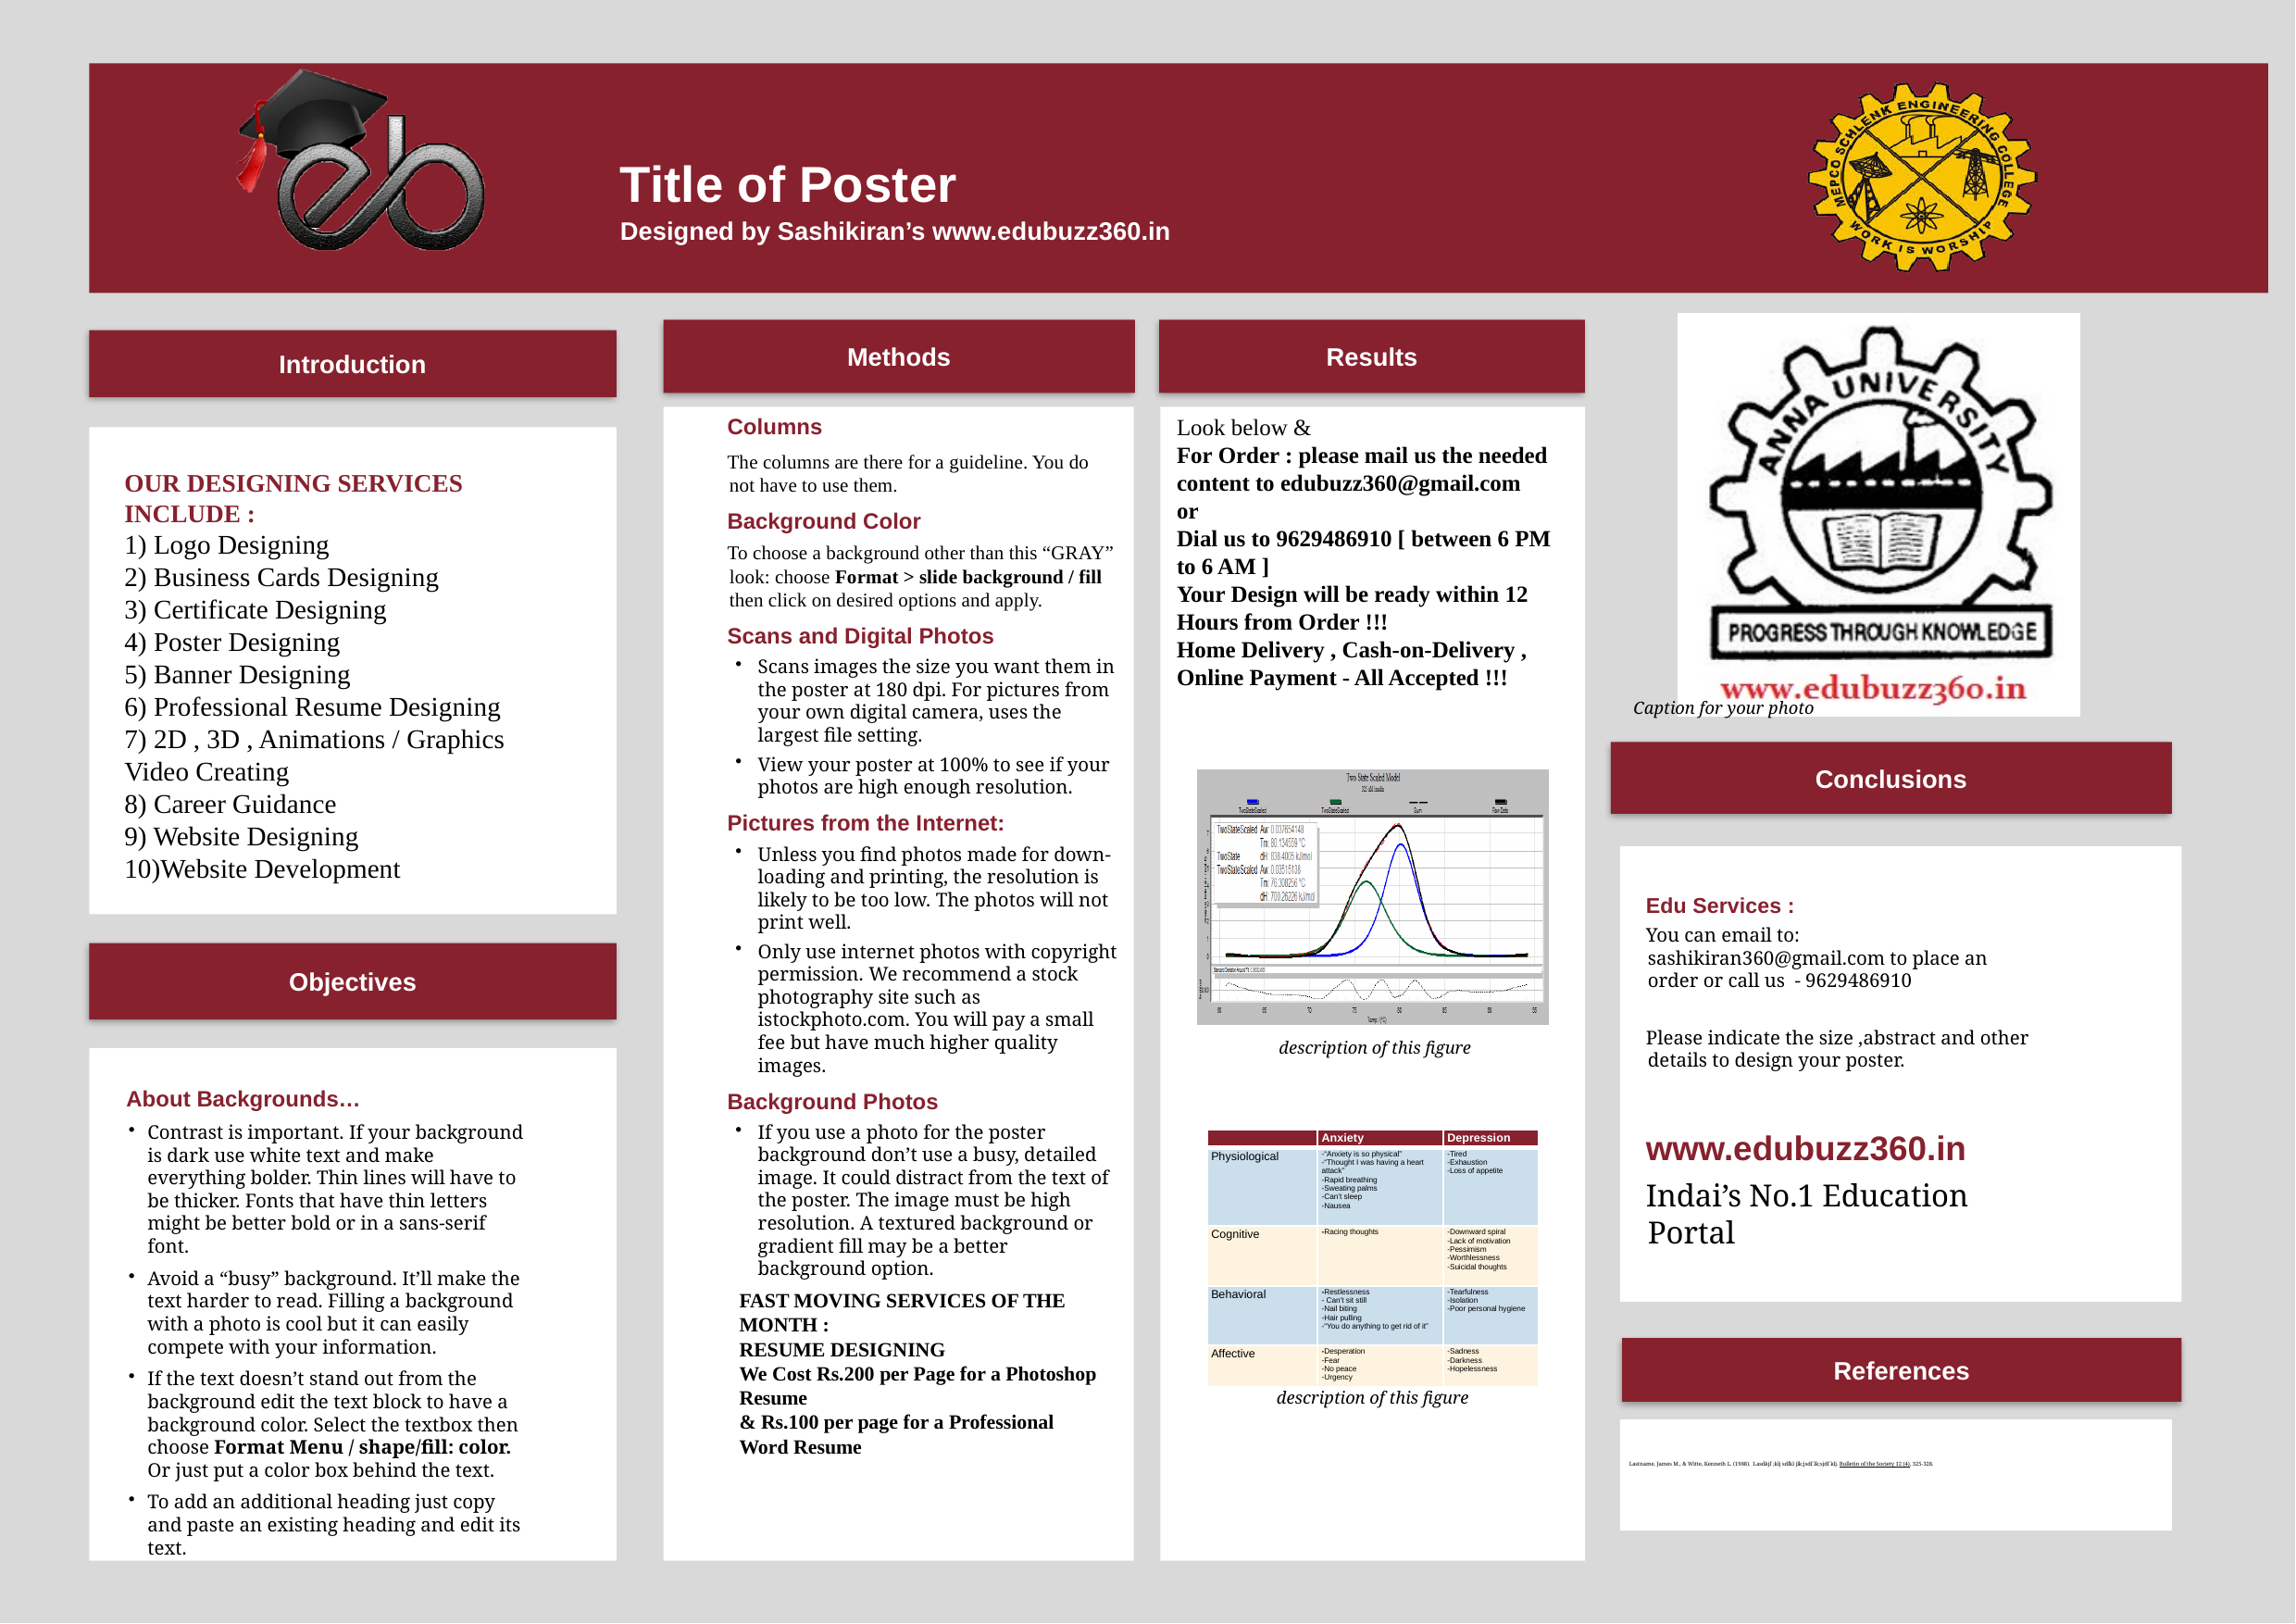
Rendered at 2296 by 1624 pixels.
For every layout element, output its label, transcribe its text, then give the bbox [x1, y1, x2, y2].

text_box Results [1158, 319, 1586, 394]
text_box [1160, 406, 1586, 1561]
text_box Edu Services : You can email to: sashikiran360@gmail.com to place an order or call us - 9629486910 Please indicate the size ,abstract and other details to design your poster. www.edubuzz360.in Indai’s No.1 Education Portal [1636, 892, 2049, 1255]
text_box [89, 63, 226, 294]
table_cell Behavioral [1208, 1287, 1316, 1344]
table_cell -Desperation -Fear -No peace -Urgency [1318, 1346, 1442, 1384]
table_cell -Tired -Exhaustion -Loss of appetite [1444, 1150, 1538, 1225]
text_box OUR DESIGNING SERVICES INCLUDE : 1) Logo Designing 2) Business Cards Designing 3) Certificate Designing 4) Poster Designing 5) Banner Designing 6) Professional Resume Designing 7) 2D , 3D , Animations / Graphics Video Creating 8) Career Guidance 9) Website Designing 10)Website Development [115, 467, 534, 890]
text_box Conclusions [1610, 741, 2173, 815]
table_header Anxiety [1318, 1131, 1442, 1145]
text_box References [1621, 1337, 2182, 1403]
text_box FAST MOVING SERVICES OF THE MONTH : RESUME DESIGNING We Cost Rs.200 per Page for a Photoshop Resume & Rs.100 per page for a Professional Word Resume [719, 1268, 1127, 1478]
picture [1197, 768, 1549, 1026]
table_cell Affective [1208, 1346, 1316, 1384]
text_box [89, 427, 617, 915]
table_cell -Tearfulness -Isolation -Poor personal hygiene [1444, 1287, 1538, 1344]
table_cell -Downward spiral -Lack of motivation -Pessimism -Worthlessness -Suicidal thoughts [1444, 1227, 1538, 1285]
picture [231, 38, 500, 306]
text_box Methods [663, 319, 1136, 394]
text_box [89, 1047, 617, 1561]
text_box Objectives [89, 943, 618, 1020]
table_header [1208, 1131, 1316, 1145]
table_cell -“Anxiety is so physical” -“Thought I was having a heart attack” -Rapid breathing -Sweating palms -Can’t sleep -Nausea [1318, 1150, 1442, 1225]
text_box description of this figure [1202, 1384, 1544, 1410]
table_cell -Racing thoughts [1318, 1227, 1442, 1285]
table_header Depression [1444, 1131, 1538, 1145]
text_box About Backgrounds… Contrast is important. If your background is dark use white text and make everything bolder. Thin lines will have to be thicker. Fonts that have thin letters might be better bold or in a sans-serif font. Avoid a “busy” background. It’ll make the text harder to read. Filling a background with a photo is cool but it can easily compete with your information. If the text doesn’t stand out from the background edit the text block to have a background color. Select the textbox then choose Format Menu / shape/fill: color. Or just put a color box behind the text. To add an additional heading just copy and paste an existing heading and edit its text. [117, 1084, 534, 1565]
picture [1678, 313, 2080, 717]
table_cell Physiological [1208, 1150, 1316, 1225]
table_cell -Sadness -Darkness -Hopelessness [1444, 1346, 1538, 1384]
table_cell -Restlessness - Can’t sit still -Nail biting -Hair pulling -“You do anything to get rid of it” [1318, 1287, 1442, 1344]
text_box Columns The columns are there for a guideline. You do not have to use them. Background Color To choose a background other than this “GRAY” look: choose Format > slide background / fill then click on desired options and apply. Scans and Digital Photos Scans images the size you want them in the poster at 180 dpi. For pictures from your own digital camera, uses the largest file setting. View your poster at 100% to see if your photos are high enough resolution. Pictures from the Internet: Unless you find photos made for down-loading and printing, the resolution is likely to be too low. The photos will not print well. Only use internet photos with copyright permission. We recommend a stock photography site such as istockphoto.com. You will pay a small fee but have much higher quality images. Background Photos If you use a photo for the poster background don’t use a busy, detailed image. It could distract from the text of the poster. The image must be high resolution. A textured background or gradient fill may be a better background option. [718, 412, 1128, 1285]
text_box Look below & For Order : please mail us the needed content to edubuzz360@gmail.com or Dial us to 9629486910 [ between 6 PM to 6 AM ] Your Design will be ready within 12 Hours from Order !!! Home Delivery , Cash-on-Delivery , Online Payment - All Accepted !!! [1167, 412, 1576, 696]
text_box [503, 63, 2268, 294]
text_box Title of Poster Designed by Sashikiran’s www.edubuzz360.in [616, 109, 1779, 287]
text_box [663, 406, 1134, 1561]
text_box Introduction [89, 330, 618, 398]
text_box Lastname, James M., & Witte, Kenneth L. (1988). Lasdkjf ;klj sdfkl jlk;jsdf lk;sjdf klj. Bulletin of the Society 12 (4), 325-328. [1619, 1457, 2028, 1471]
text_box Caption for your photo [1629, 694, 1673, 720]
text_box description of this figure [1204, 1035, 1542, 1060]
text_box [1619, 1419, 2172, 1531]
text_box [1619, 846, 2182, 1302]
table_cell Cognitive [1208, 1227, 1316, 1285]
picture [1806, 81, 2038, 274]
